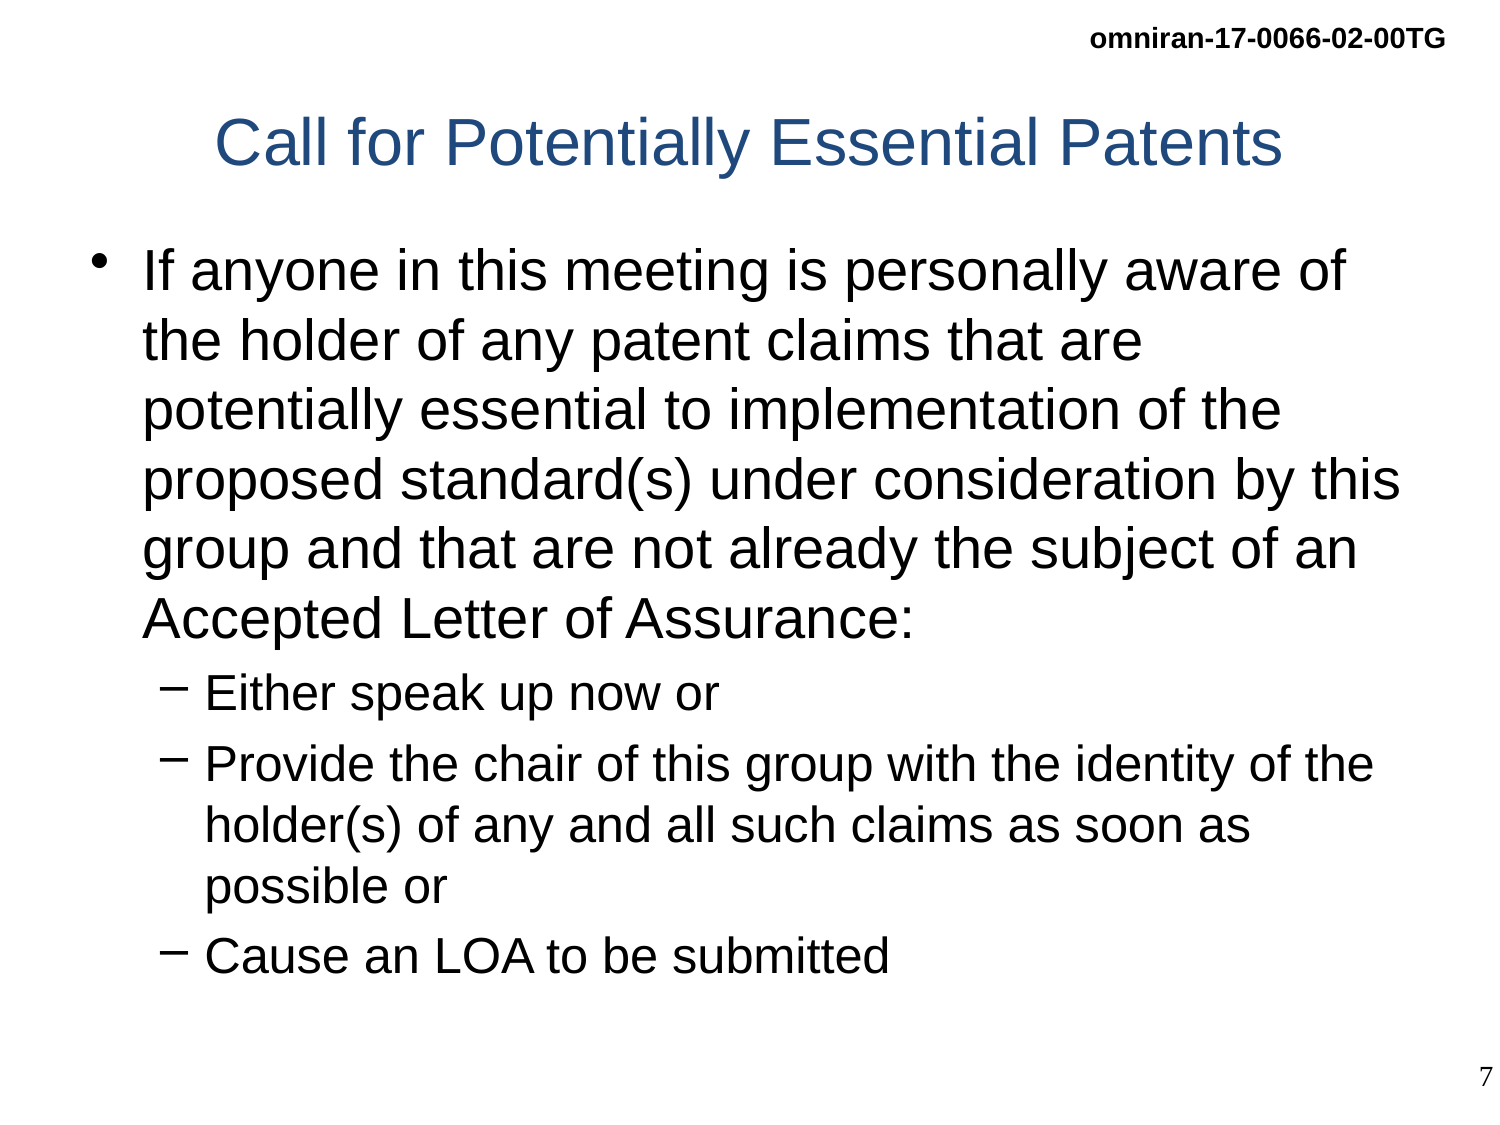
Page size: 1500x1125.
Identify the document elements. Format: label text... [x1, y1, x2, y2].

list If anyone in this meeting is personally aware of the holder of any patent claims that are potentially essential to implementation of the proposed standard(s) under consideration by this group and that are not already the subject of an Accepted Letter of Assurance: Either speak up now or Provide the chair of this group with the identity of the holder(s) of any and all such claims as soon as possible or Cause an LOA to be submitted [75, 224, 1425, 1000]
title Call for Potentially Essential Patents [75, 45, 1425, 224]
